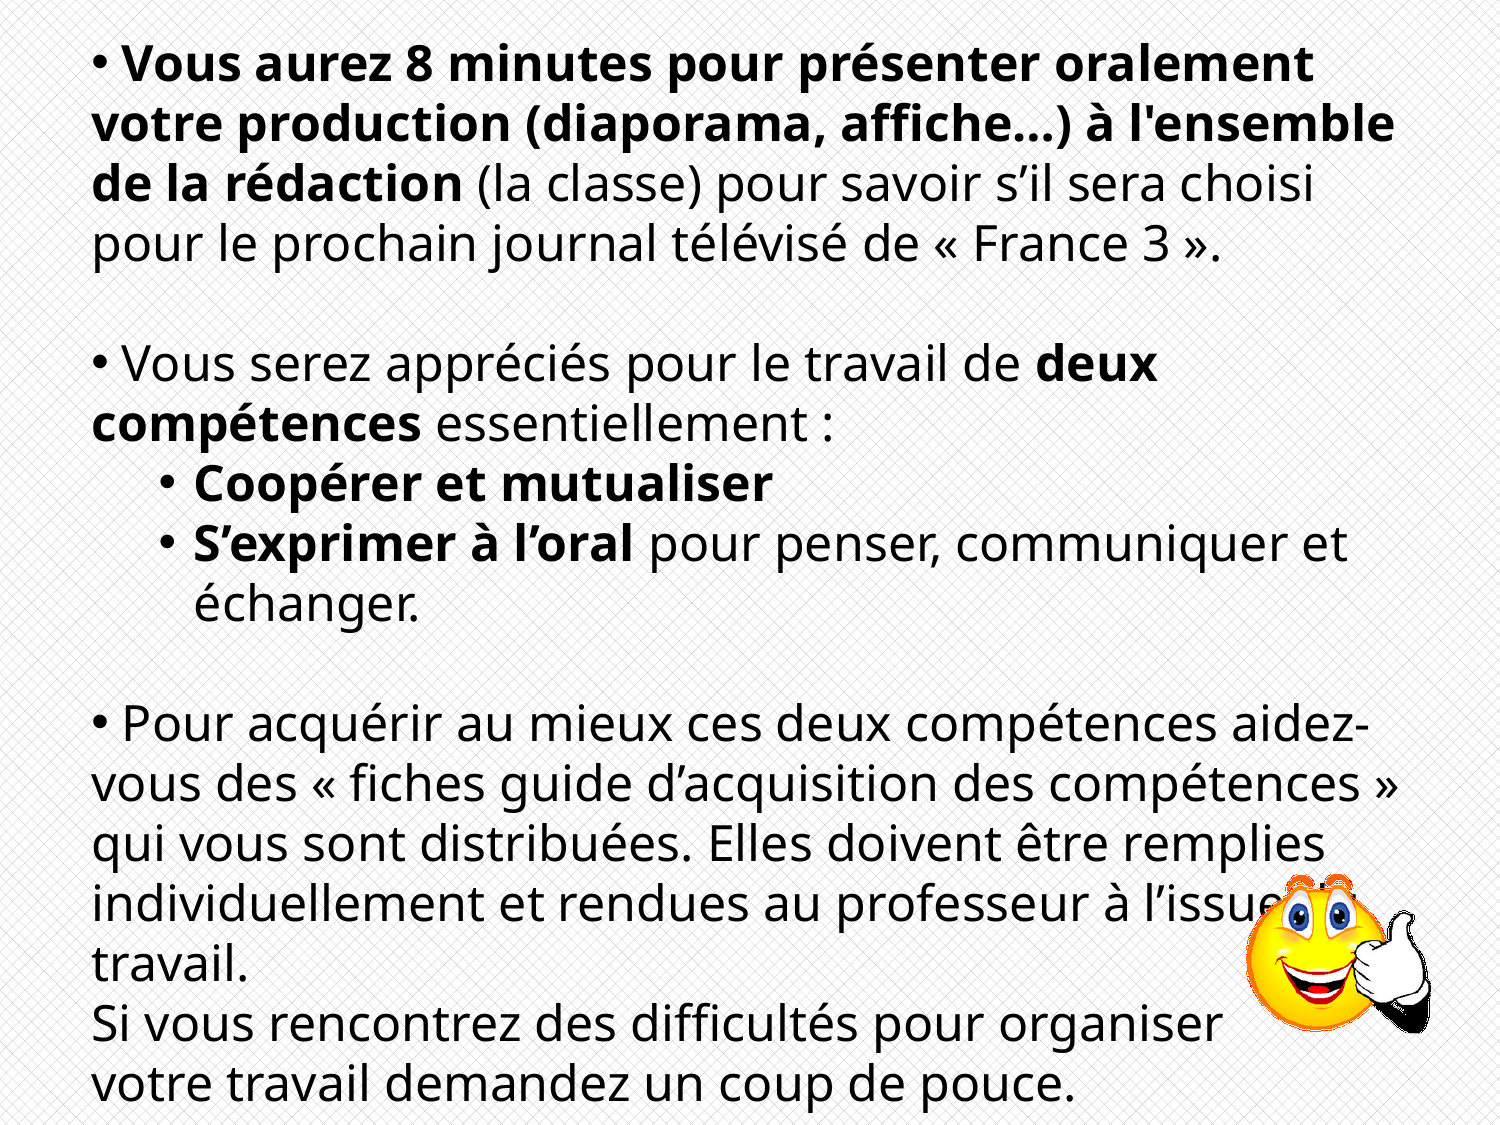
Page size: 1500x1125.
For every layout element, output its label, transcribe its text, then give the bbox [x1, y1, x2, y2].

picture [1245, 873, 1434, 1036]
text_box Vous aurez 8 minutes pour présenter oralement votre production (diaporama, affiche…) à l'ensemble de la rédaction (la classe) pour savoir s’il sera choisi pour le prochain journal télévisé de « France 3 ». Vous serez appréciés pour le travail de deux compétences essentiellement : Coopérer et mutualiser S’exprimer à l’oral pour penser, communiquer et échanger. Pour acquérir au mieux ces deux compétences aidez-vous des « fiches guide d’acquisition des compétences » qui vous sont distribuées. Elles doivent être remplies individuellement et rendues au professeur à l’issue du travail. Si vous rencontrez des difficultés pour organiser votre travail demandez un coup de pouce. [76, 23, 1447, 1119]
